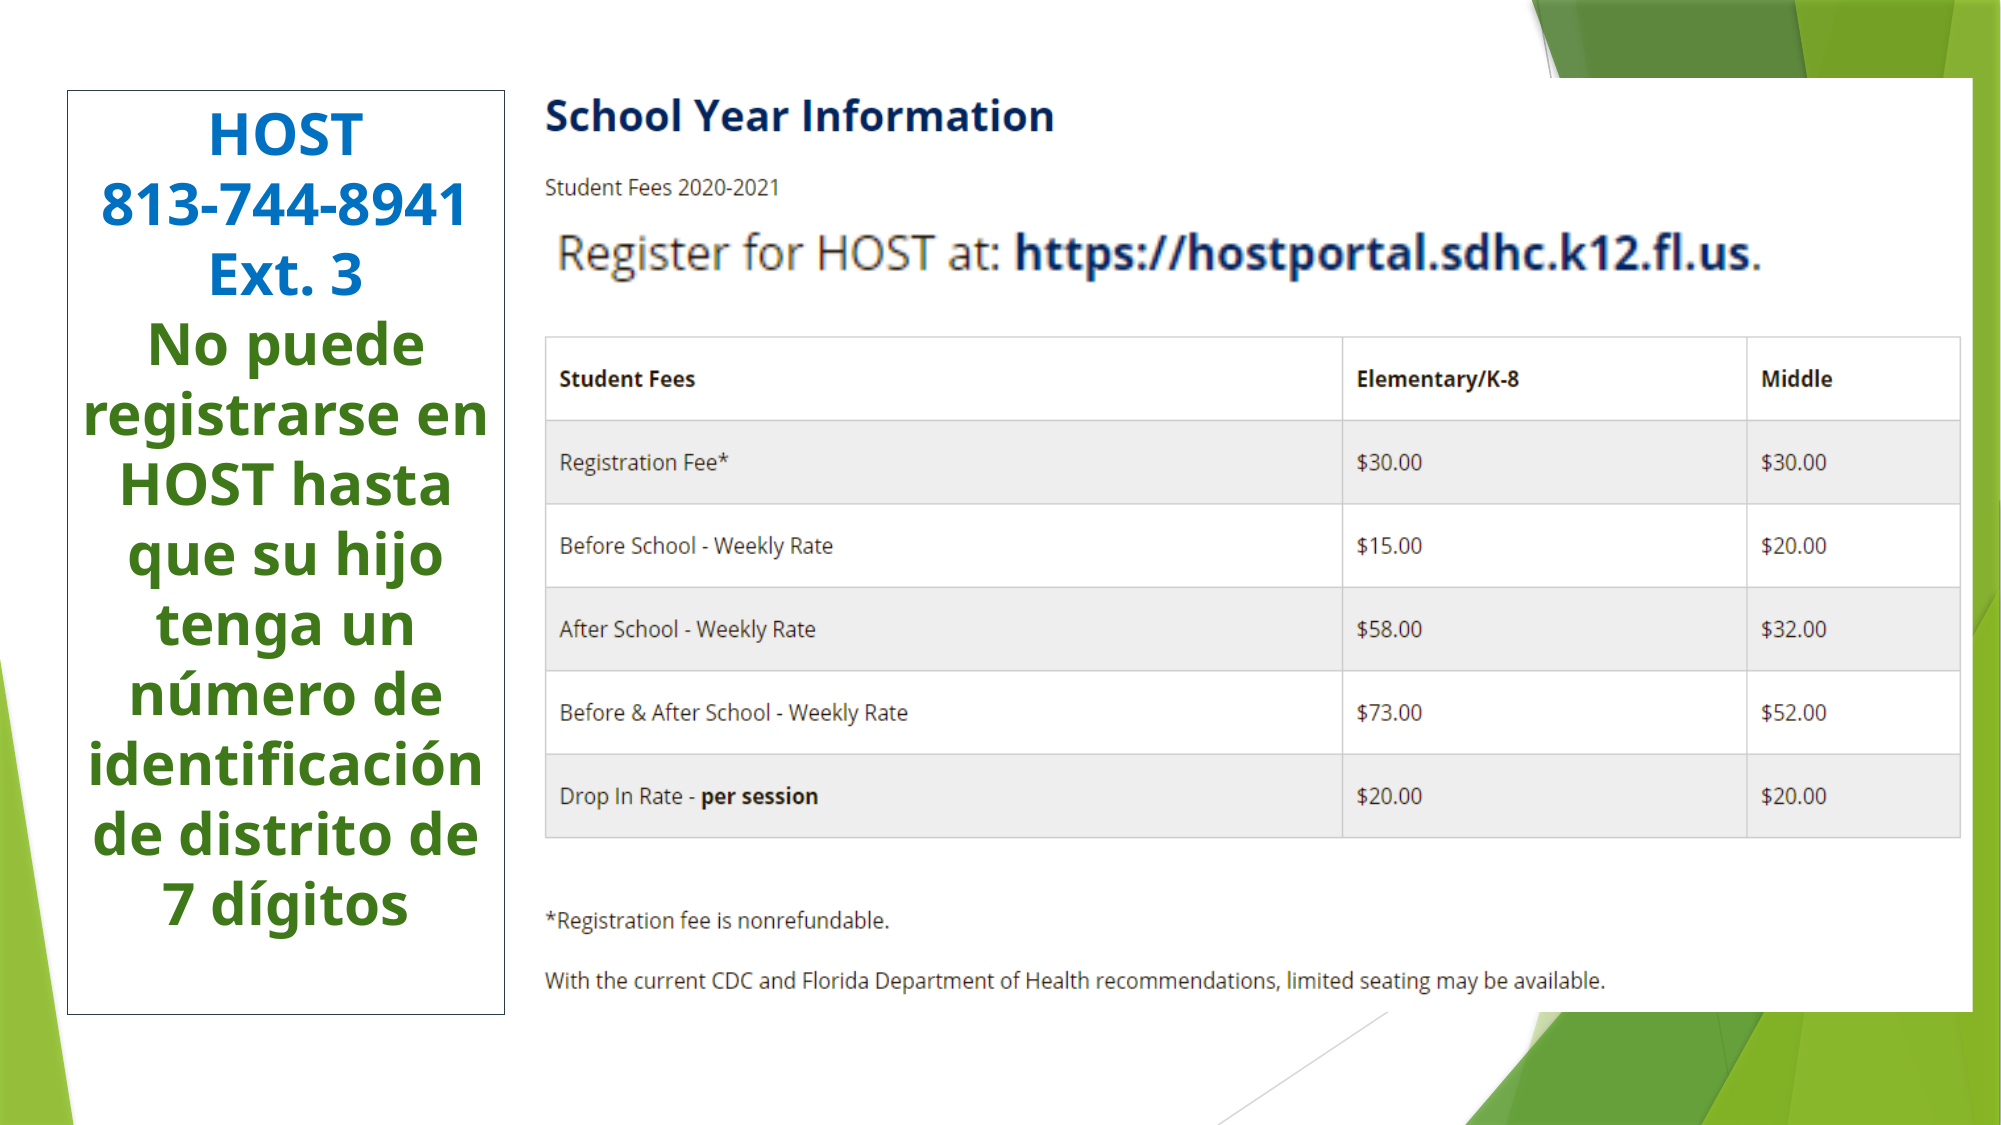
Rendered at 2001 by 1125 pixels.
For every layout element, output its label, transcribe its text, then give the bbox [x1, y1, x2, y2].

text_box HOST 813-744-8941 Ext. 3 No puede registrarse en HOST hasta que su hijo tenga un número de identificación de distrito de 7 dígitos [67, 90, 505, 1015]
picture [528, 77, 1974, 1012]
